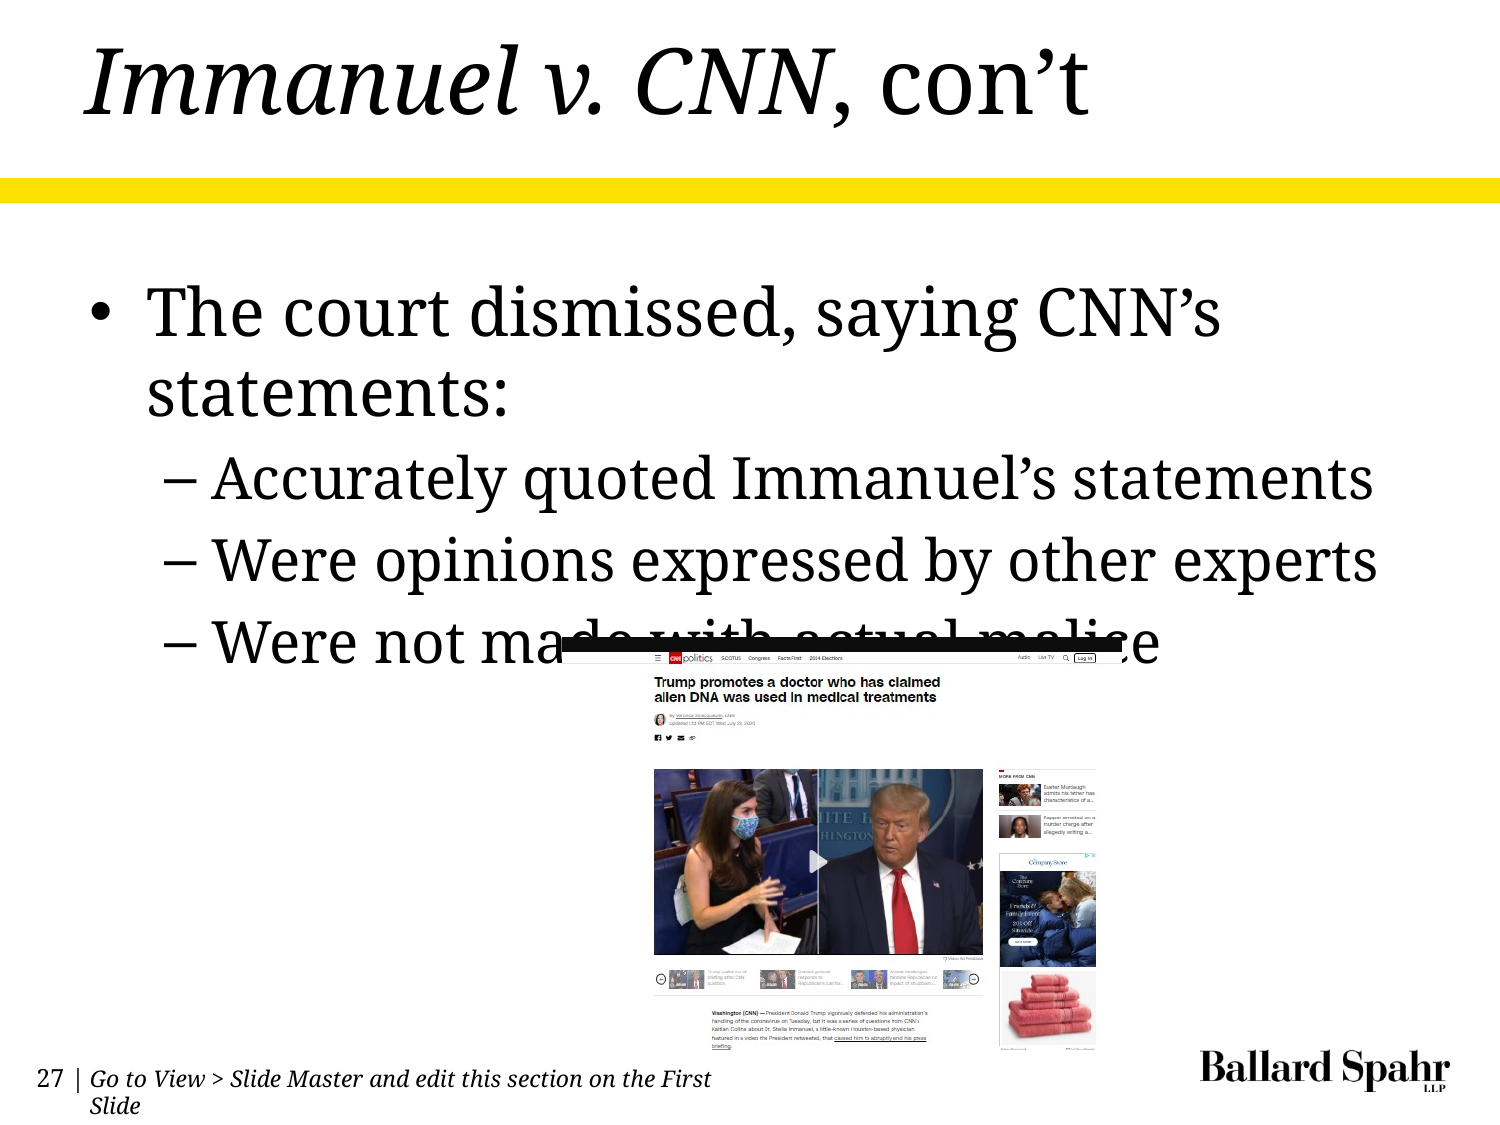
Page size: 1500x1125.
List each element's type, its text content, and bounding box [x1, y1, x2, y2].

slide_number 27 | [12, 1050, 100, 1110]
title Immanuel v. CNN, con’t [71, 15, 1400, 179]
list The court dismissed, saying CNN’s statements: Accurately quoted Immanuel’s statements Were opinions expressed by other experts Were not made with actual malice [75, 262, 1425, 1005]
picture [562, 636, 1123, 1050]
picture [1200, 1049, 1450, 1092]
